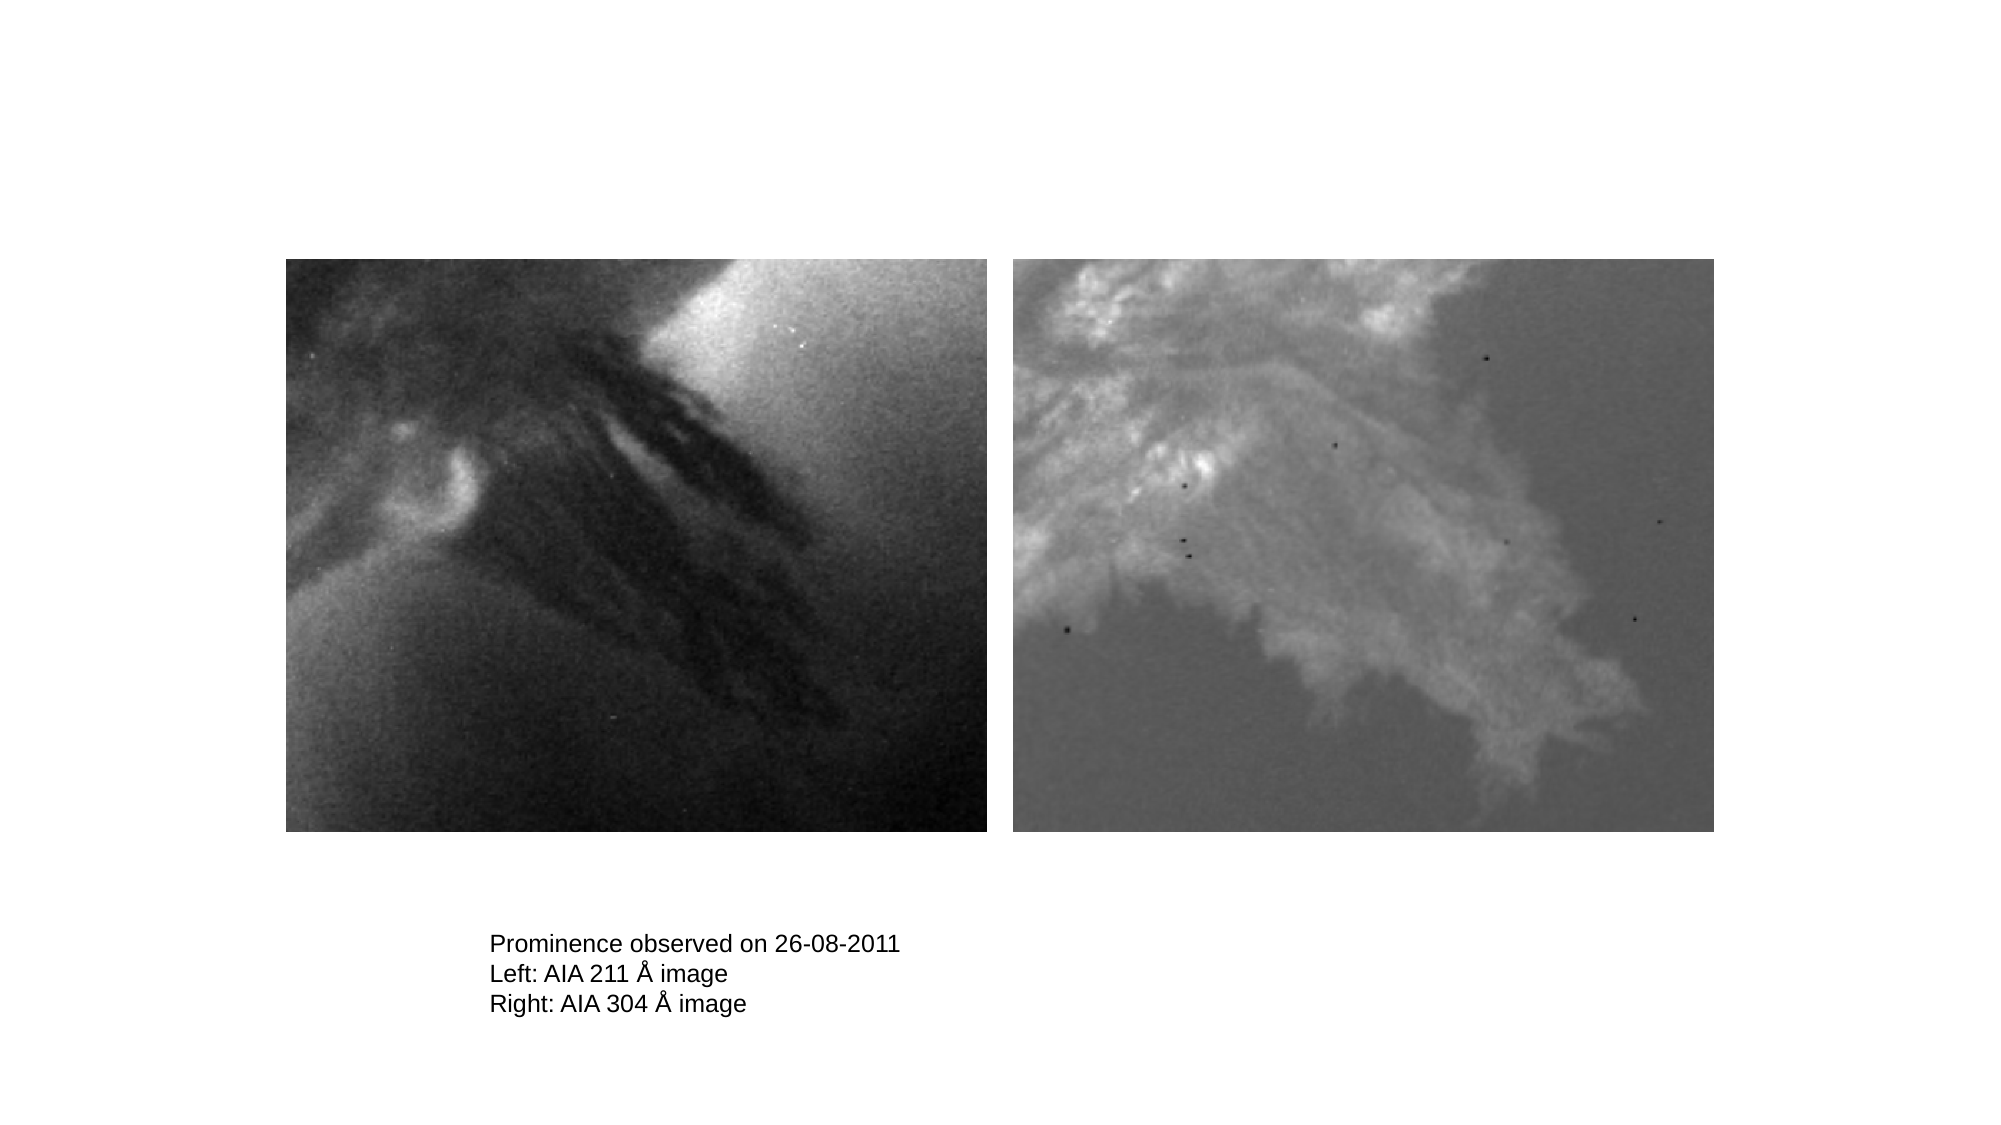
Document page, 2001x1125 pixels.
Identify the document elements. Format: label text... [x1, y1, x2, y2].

picture [285, 259, 988, 833]
picture [1012, 259, 1715, 833]
text_box Prominence observed on 26-08-2011 Left: AIA 211 Å image Right: AIA 304 Å image [474, 920, 918, 1025]
